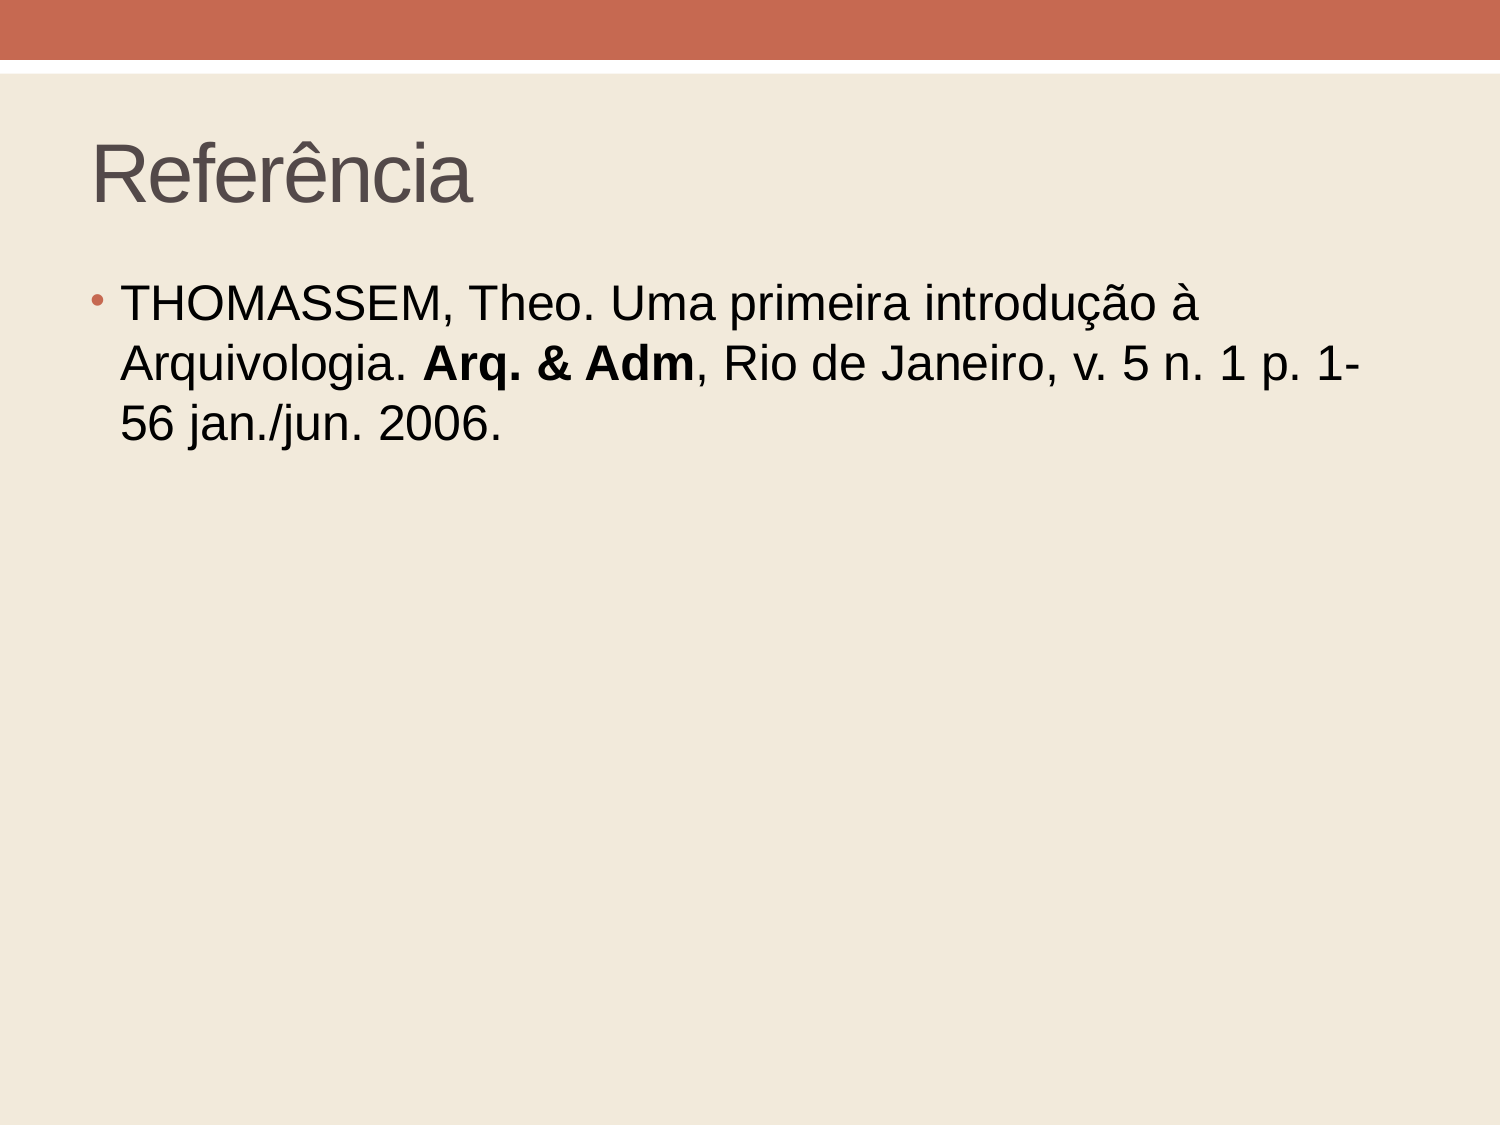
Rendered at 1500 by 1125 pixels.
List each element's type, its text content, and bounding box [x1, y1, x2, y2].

list THOMASSEM, Theo. Uma primeira introdução à Arquivologia. Arq. & Adm, Rio de Janeiro, v. 5 n. 1 p. 1-56 jan./jun. 2006. [75, 262, 1425, 1063]
title Referência [75, 87, 1425, 250]
